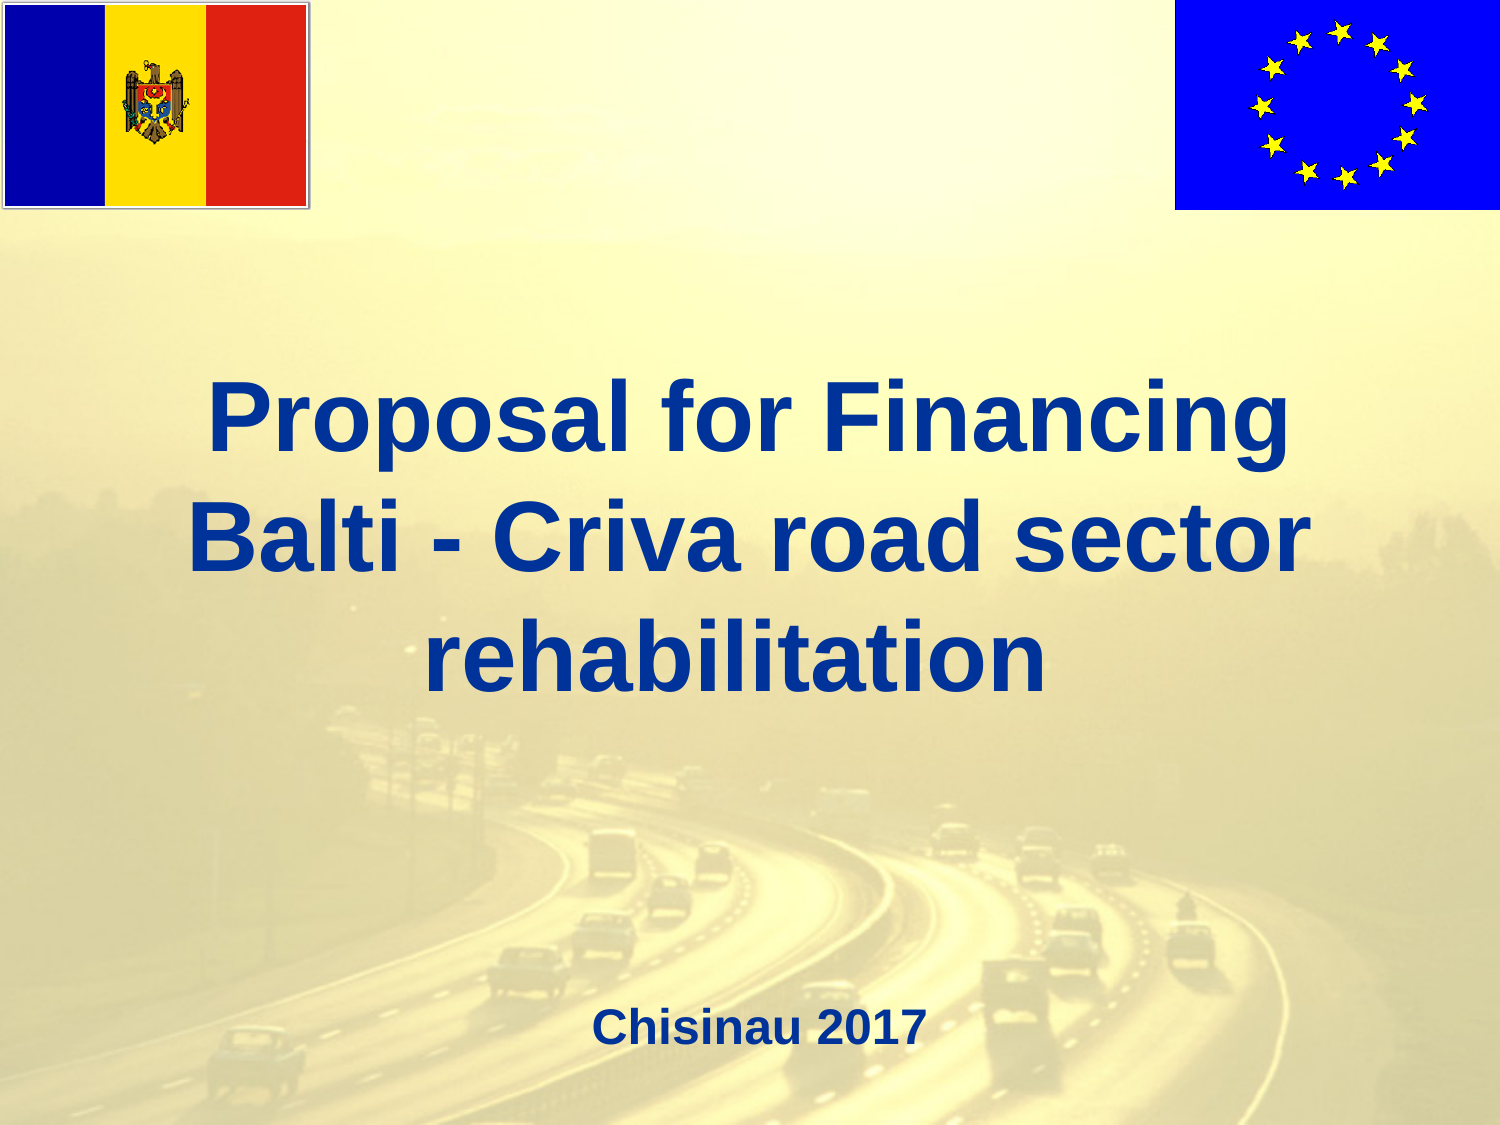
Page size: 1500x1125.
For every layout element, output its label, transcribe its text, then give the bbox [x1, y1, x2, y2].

title Proposal for Financing Balti - Criva road sector rehabilitation [112, 362, 1388, 700]
text_box Chisinau 2017 [576, 987, 943, 1063]
picture [0, 0, 1500, 1125]
